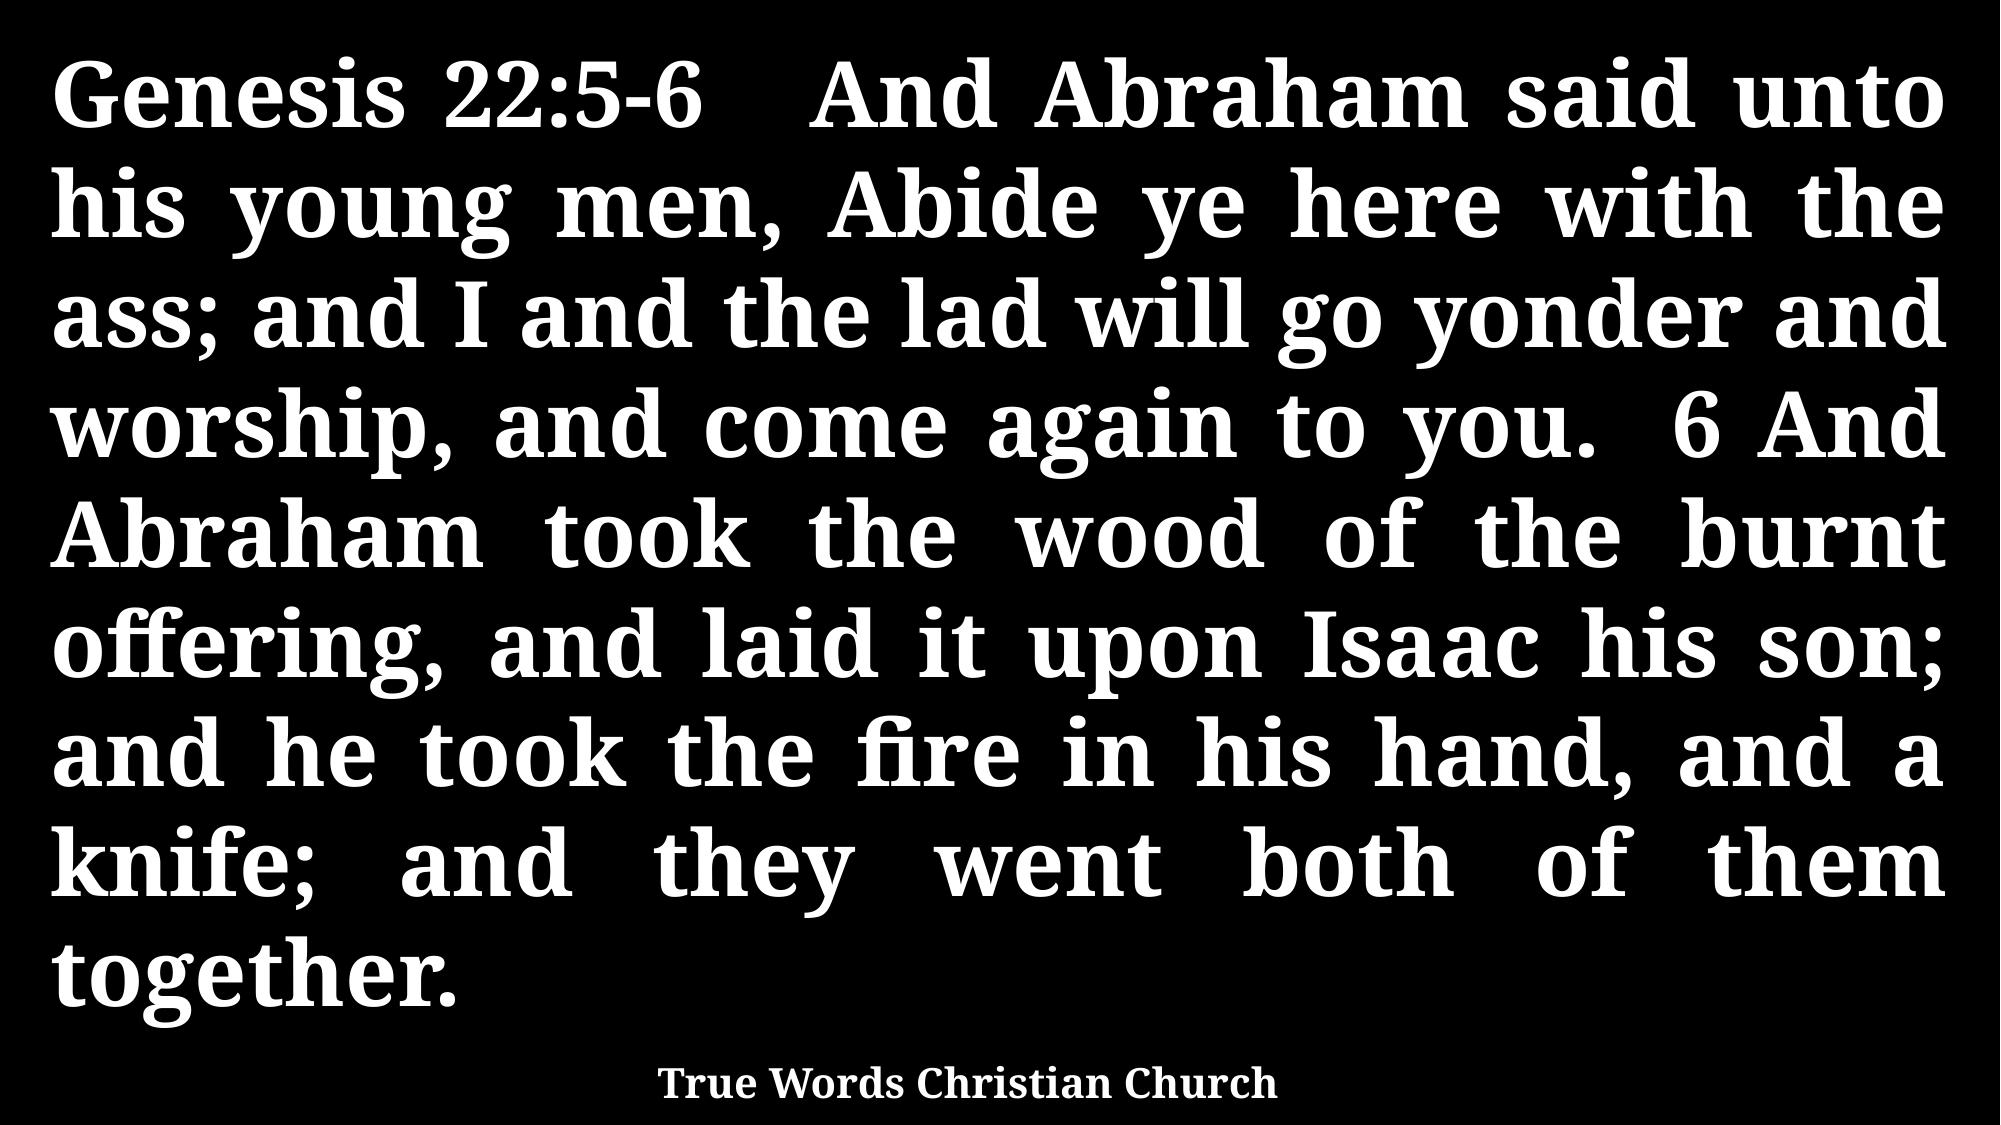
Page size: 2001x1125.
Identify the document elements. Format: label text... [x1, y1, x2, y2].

text_box Genesis 22:5-6 And Abraham said unto his young men, Abide ye here with the ass; and I and the lad will go yonder and worship, and come again to you. 6 And Abraham took the wood of the burnt offering, and laid it upon Isaac his son; and he took the fire in his hand, and a knife; and they went both of them together. [35, 28, 1965, 1033]
text_box True Words Christian Church [642, 1049, 1294, 1114]
